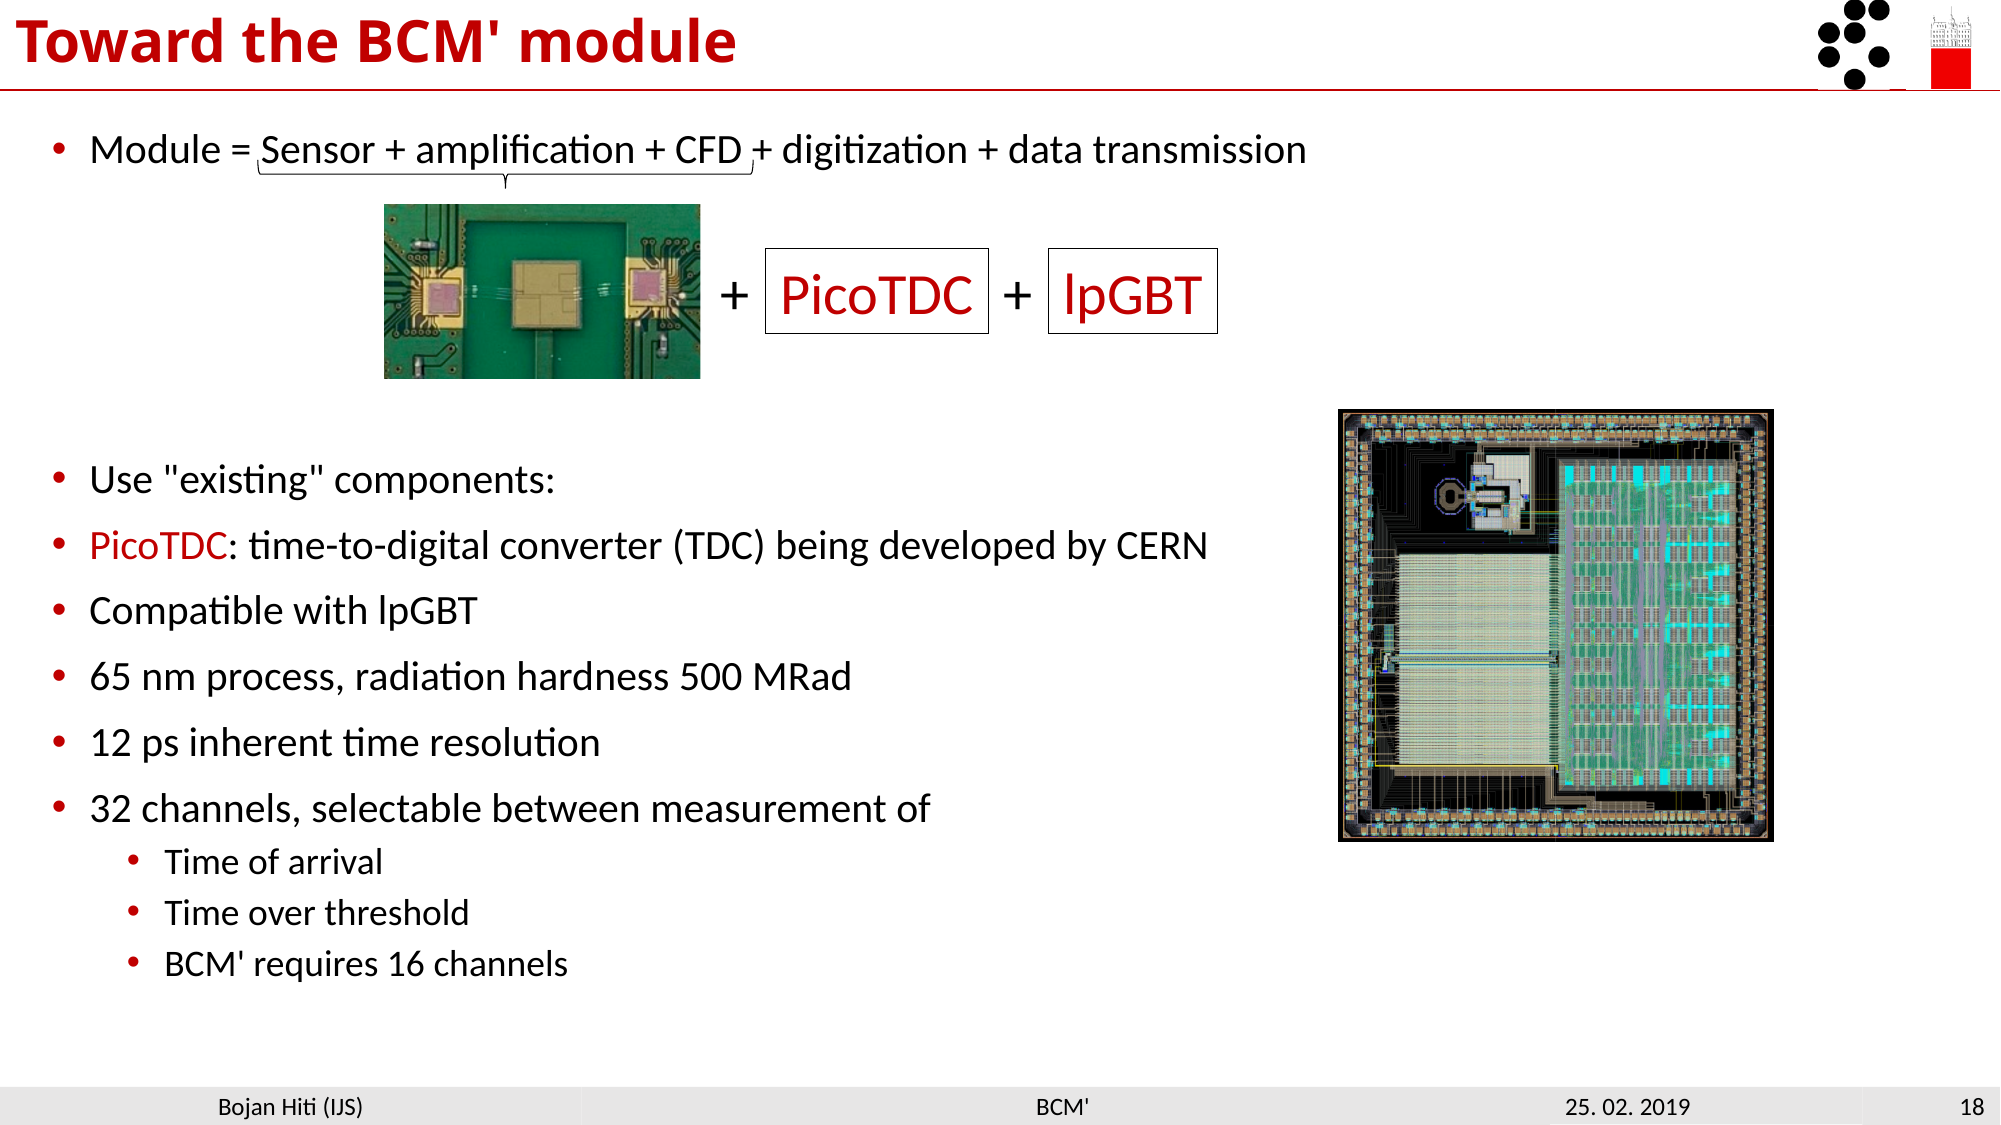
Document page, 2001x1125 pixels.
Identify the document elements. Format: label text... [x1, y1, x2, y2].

slide_number 25. 02. 2019 [1550, 1086, 1862, 1125]
text_box [257, 159, 754, 189]
picture [1906, 0, 2000, 90]
footer BCM' [581, 1086, 1550, 1125]
slide_number 18 [1862, 1086, 2000, 1125]
title Toward the BCM' module [0, 0, 1725, 87]
picture [1321, 402, 1779, 849]
list Module = Sensor + amplification + CFD + digitization + data transmission Use "existing" components: PicoTDC: time-to-digital converter (TDC) being developed by CERN Compatible with lpGBT 65 nm process, radiation hardness 500 MRad 12 ps inherent time resolution 32 channels, selectable between measurement of Time of arrival Time over threshold BCM' requires 16 channels [36, 120, 1966, 1071]
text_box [384, 204, 1220, 379]
picture [1818, 0, 1890, 90]
